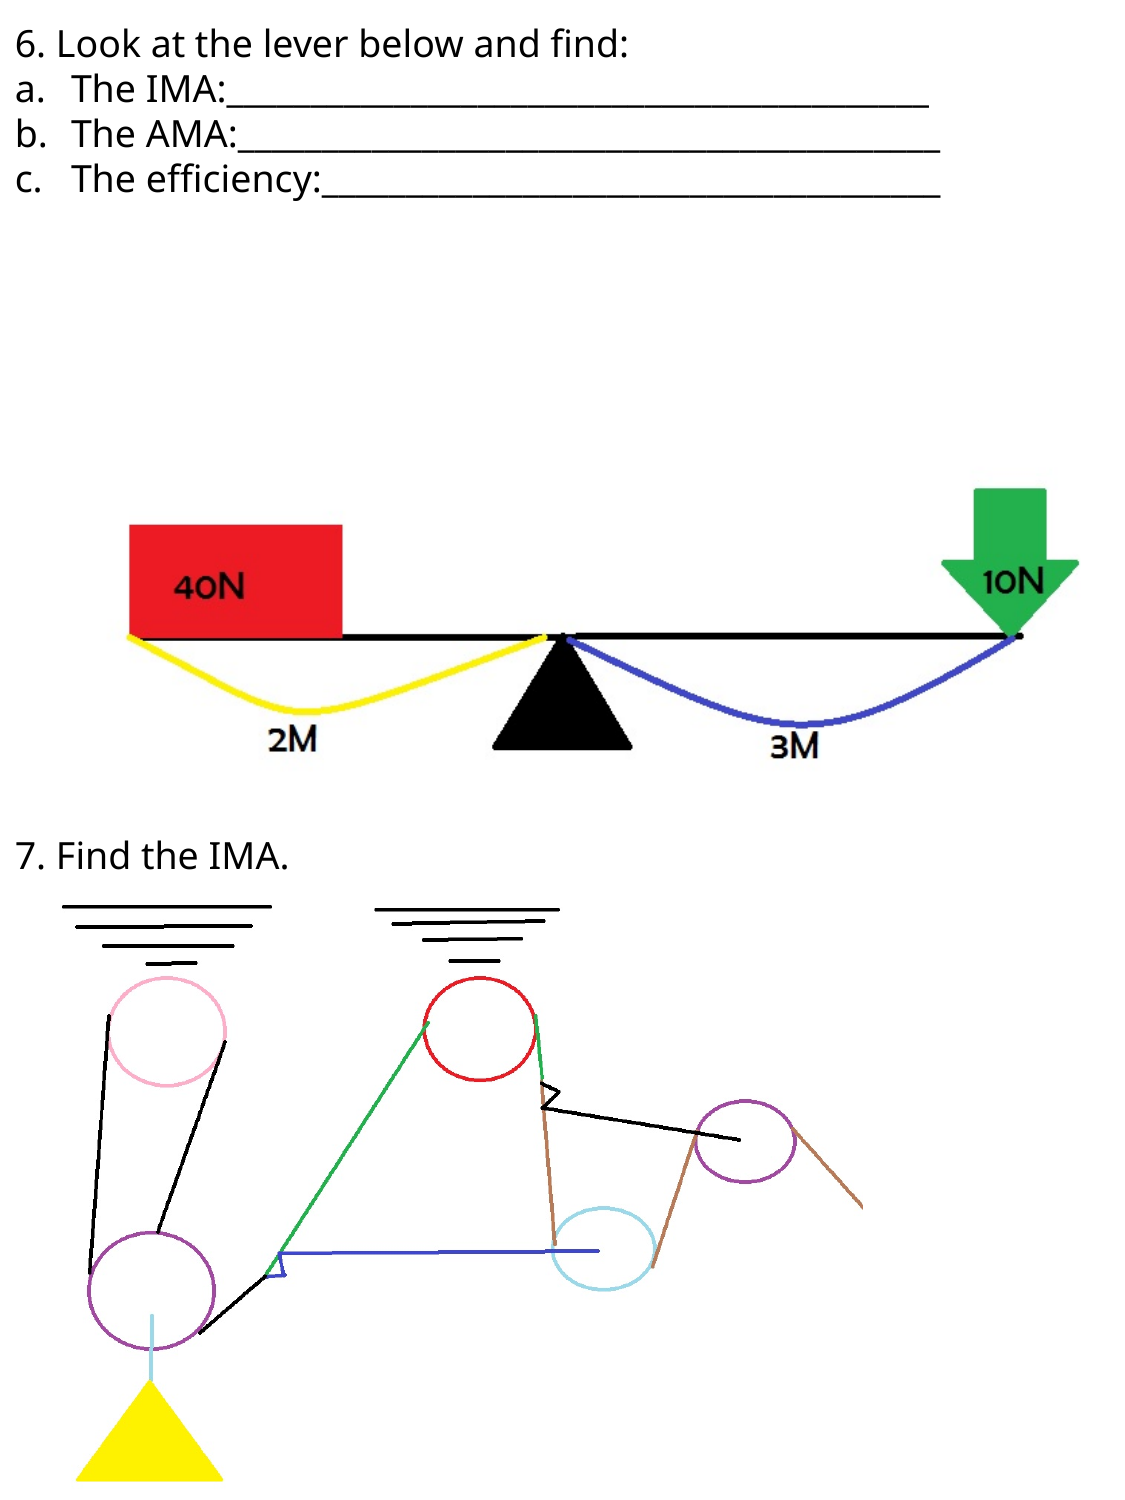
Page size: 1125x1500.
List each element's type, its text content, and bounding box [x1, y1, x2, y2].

text_box 6. Look at the lever below and find: The IMA:__________________________________________ The AMA:__________________________________________ The efficiency:_____________________________________ [0, 12, 1050, 207]
picture [0, 209, 1125, 1500]
